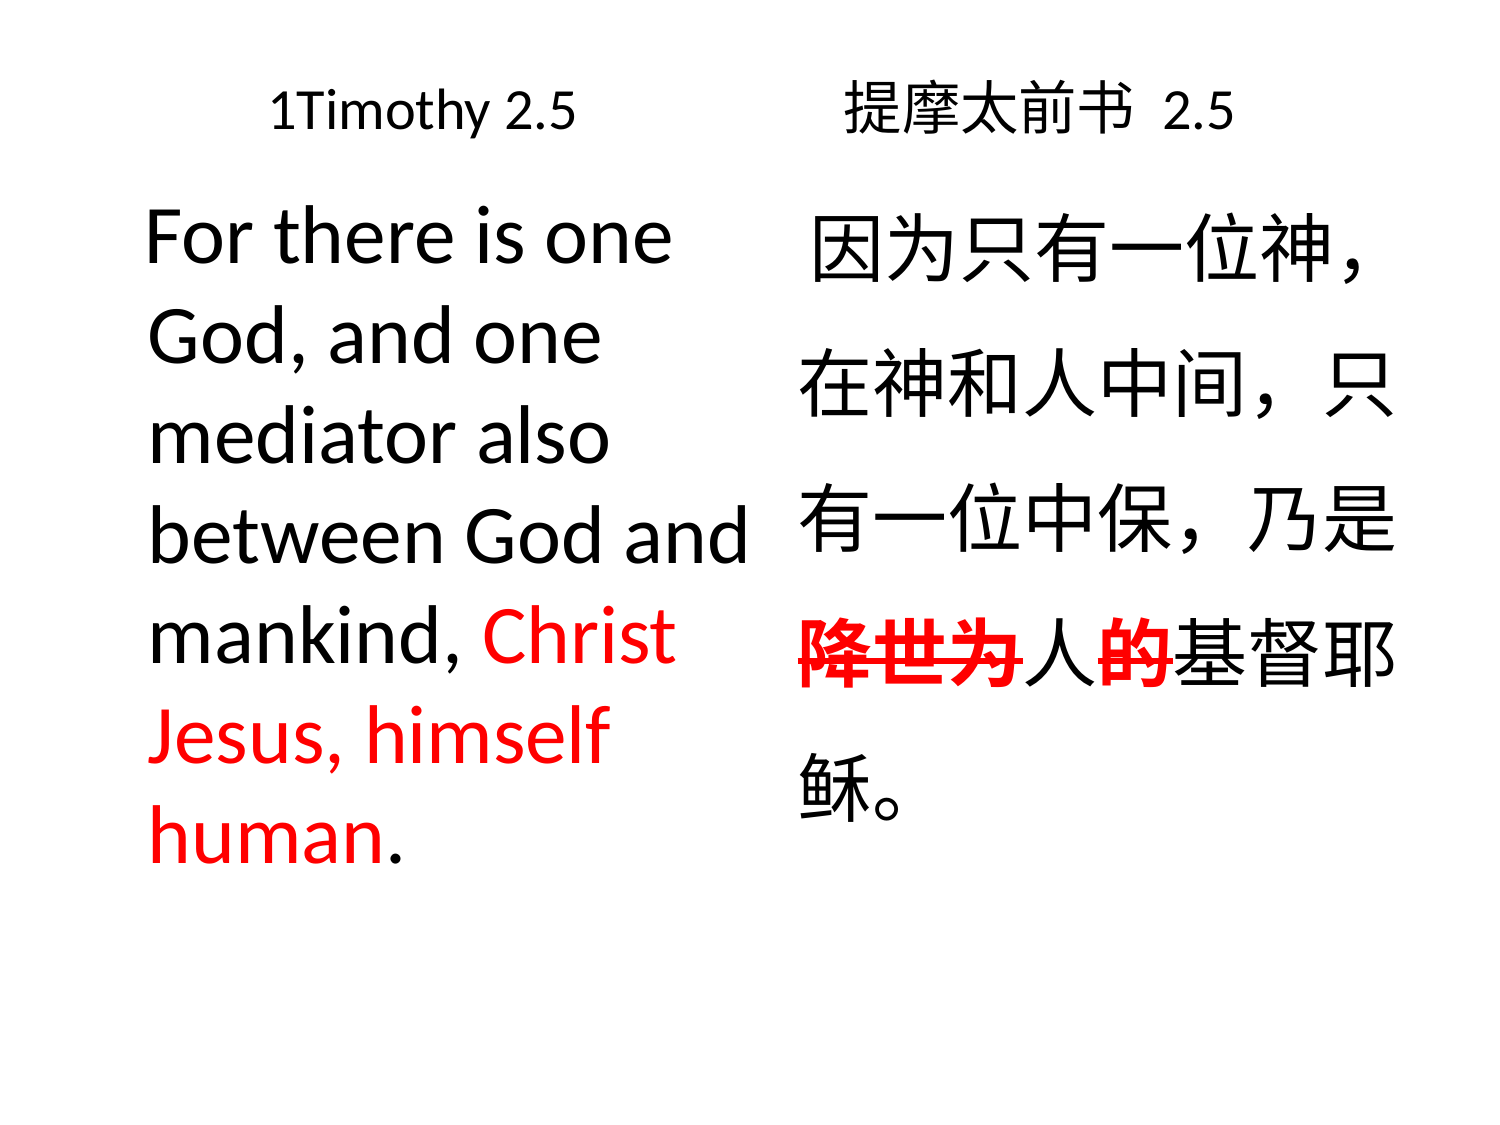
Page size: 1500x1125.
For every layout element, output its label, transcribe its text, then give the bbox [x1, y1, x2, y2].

list For there is one God, and one mediator also between God and mankind, Christ Jesus, himself human. [76, 172, 726, 1024]
title 1Timothy 2.5 提摩太前书 2.5 [76, 54, 1427, 159]
list 因为只有一位神，在神和人中间，只有一位中保，乃是降世为人的基督耶稣。 [726, 149, 1425, 1024]
